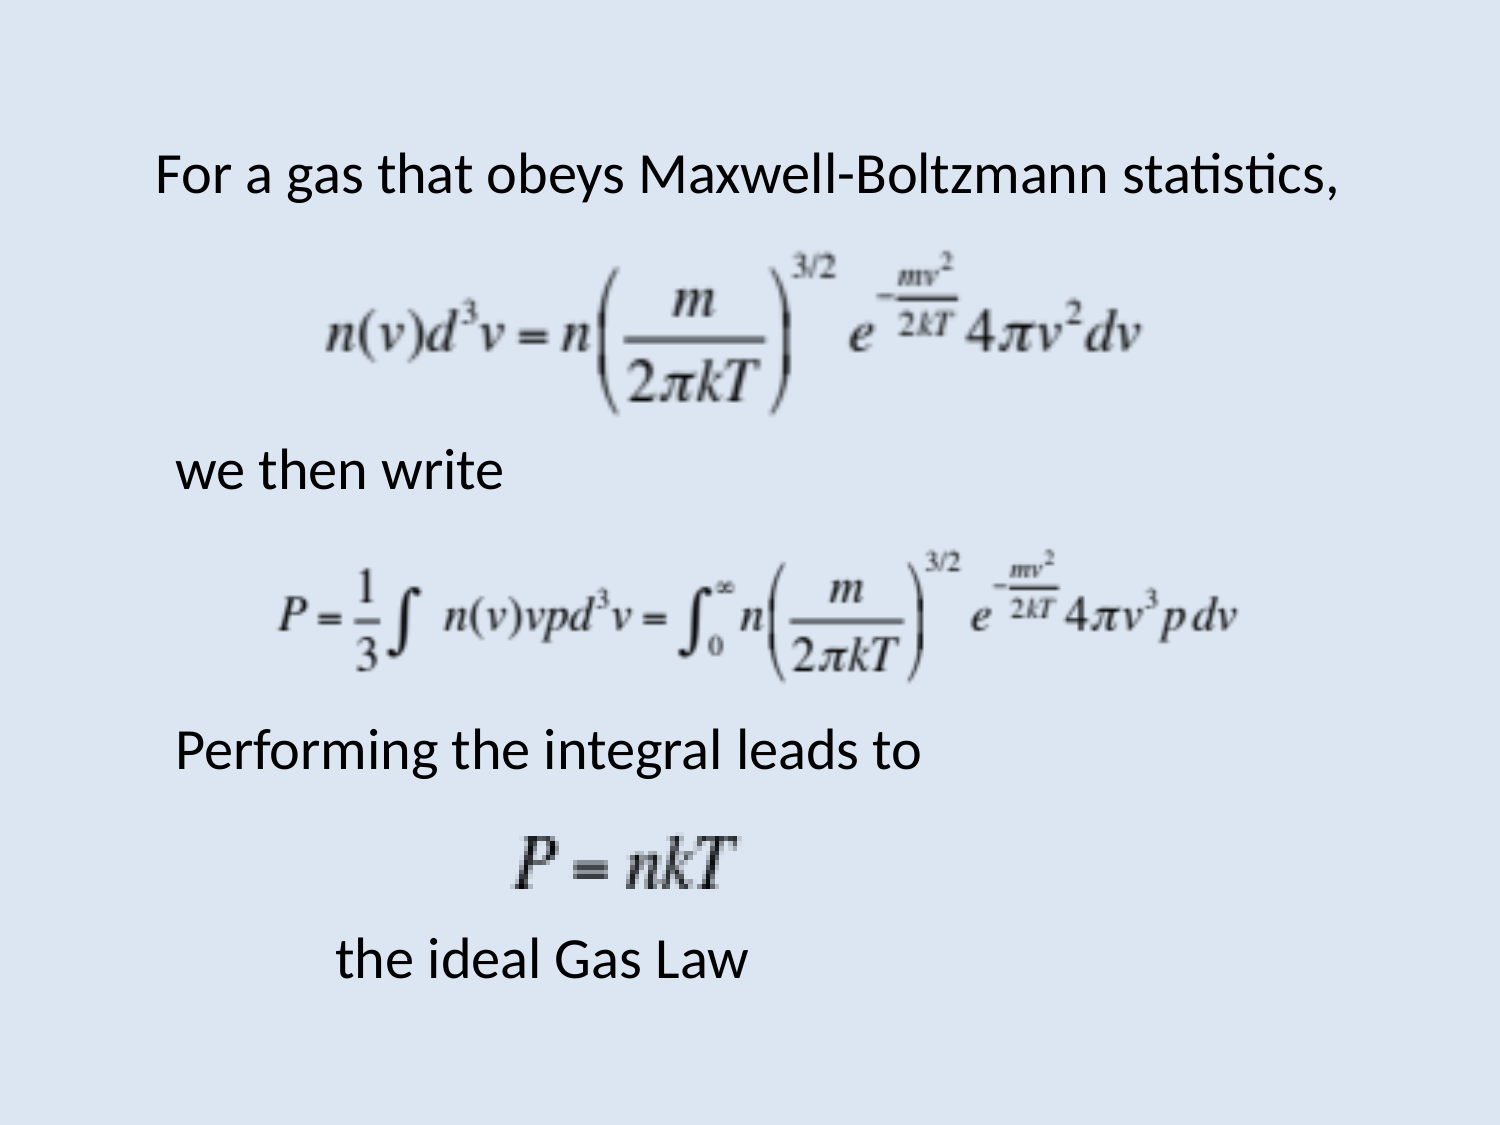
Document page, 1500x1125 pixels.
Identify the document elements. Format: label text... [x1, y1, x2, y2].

text_box For a gas that obeys Maxwell-Boltzmann statistics, [140, 127, 1369, 283]
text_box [320, 236, 1149, 419]
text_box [502, 818, 743, 899]
text_box we then write Performing the integral leads to the ideal Gas Law [160, 423, 938, 1068]
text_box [271, 538, 1240, 685]
